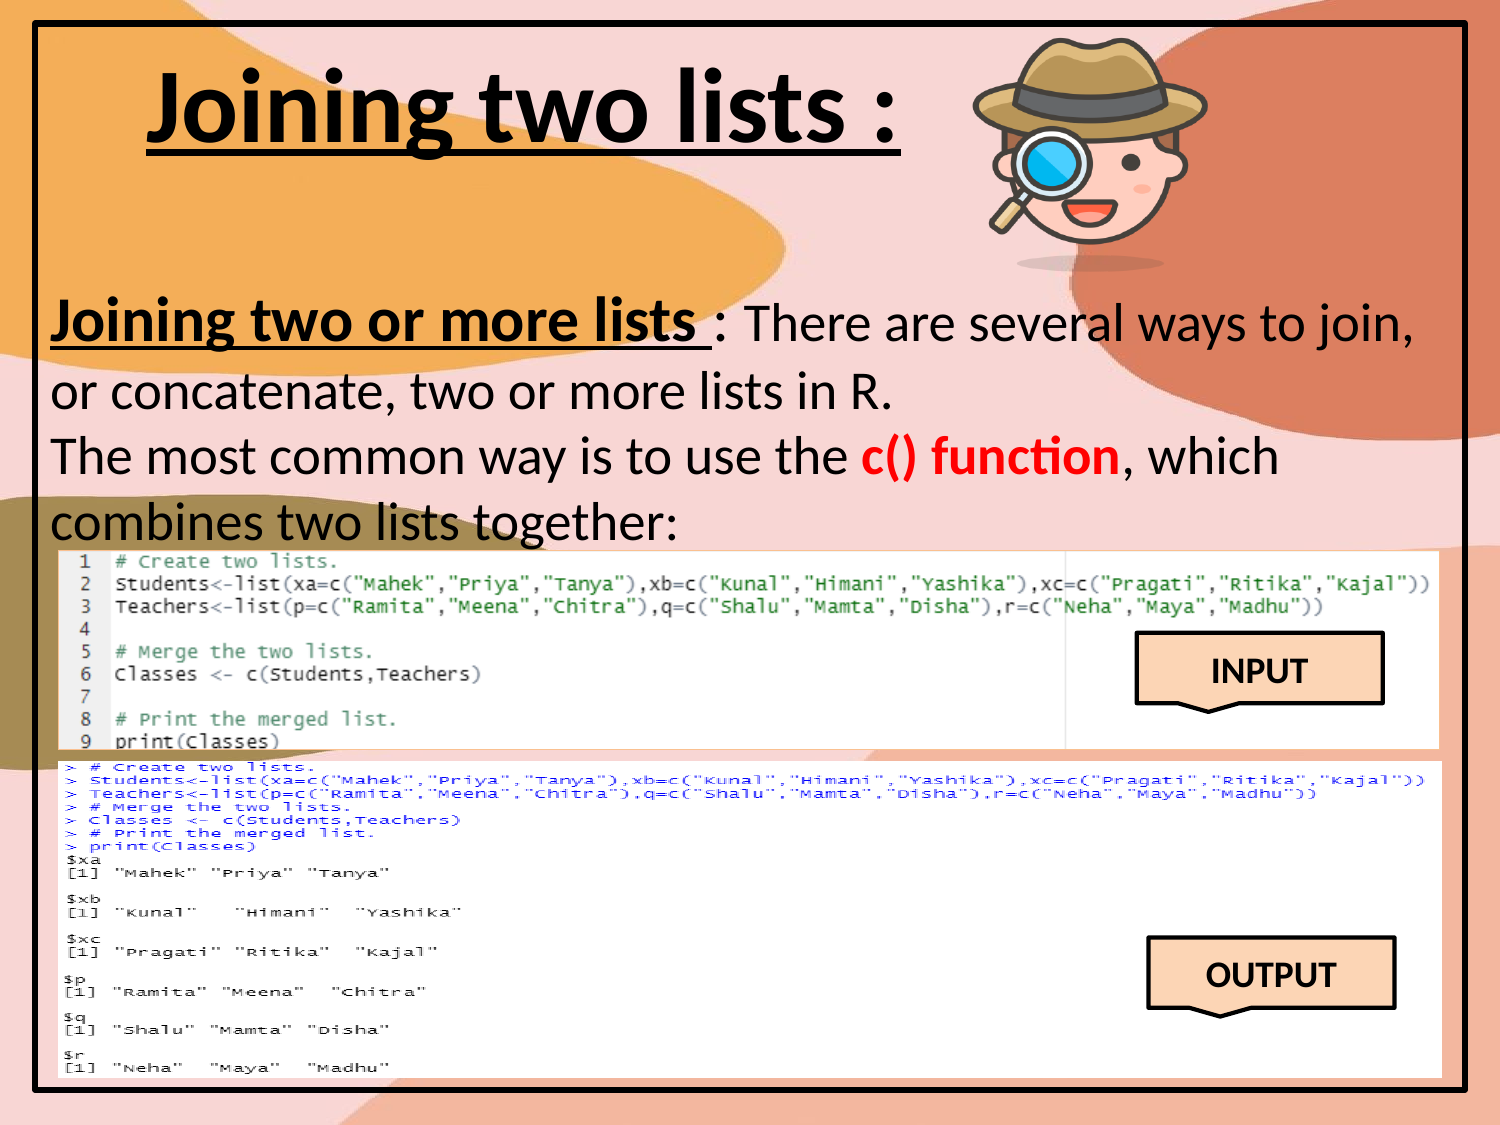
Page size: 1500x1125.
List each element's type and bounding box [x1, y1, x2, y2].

picture [58, 550, 1440, 751]
list [0, 0, 1500, 1125]
picture [58, 761, 1442, 1078]
picture [948, 23, 1231, 282]
